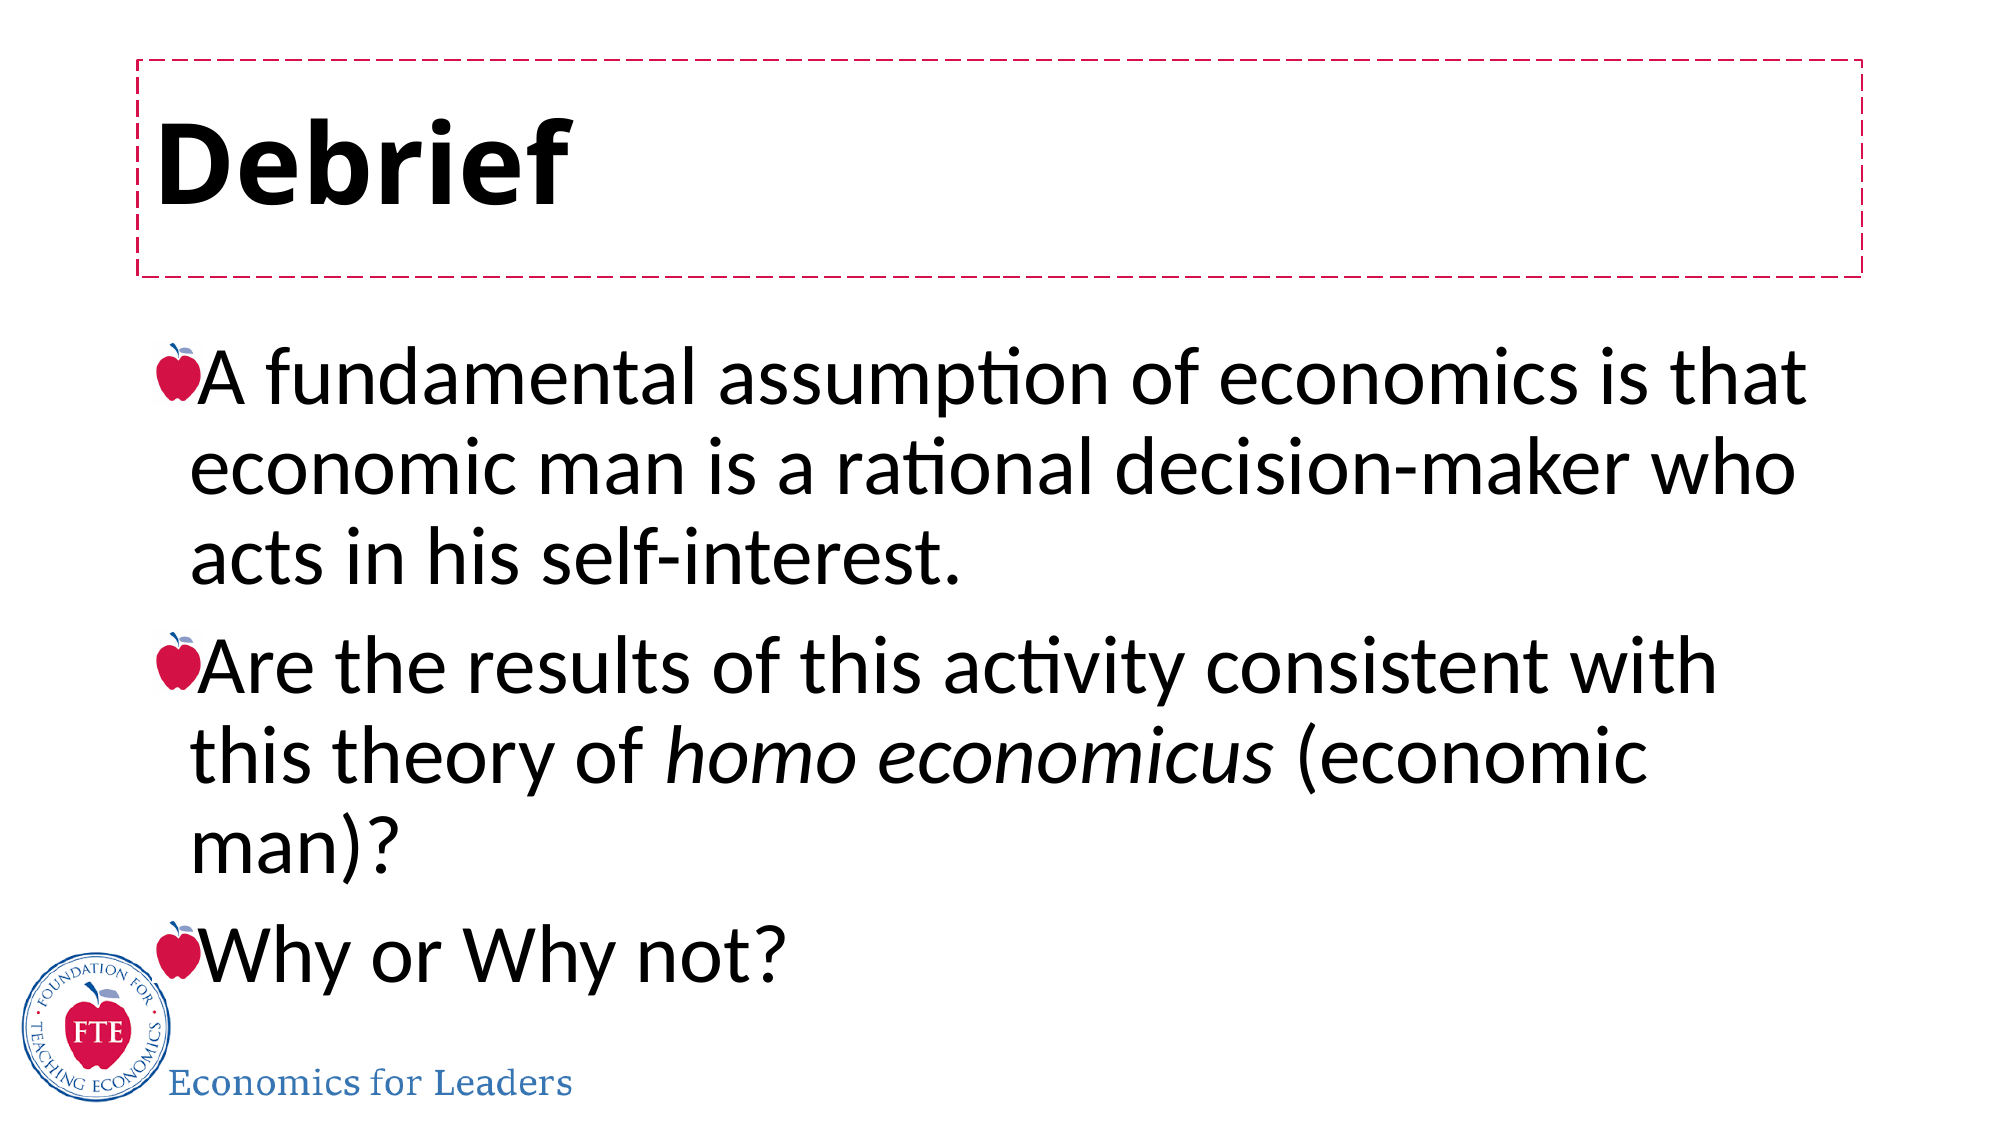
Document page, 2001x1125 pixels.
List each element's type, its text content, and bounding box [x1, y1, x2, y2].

title Debrief [136, 59, 1863, 278]
picture [152, 340, 203, 405]
picture [152, 918, 203, 983]
list A fundamental assumption of economics is that economic man is a rational decision-maker who acts in his self-interest. Are the results of this activity consistent with this theory of homo economicus (economic man)? Why or Why not? [137, 324, 1863, 1014]
picture [152, 629, 203, 694]
picture [15, 946, 579, 1105]
